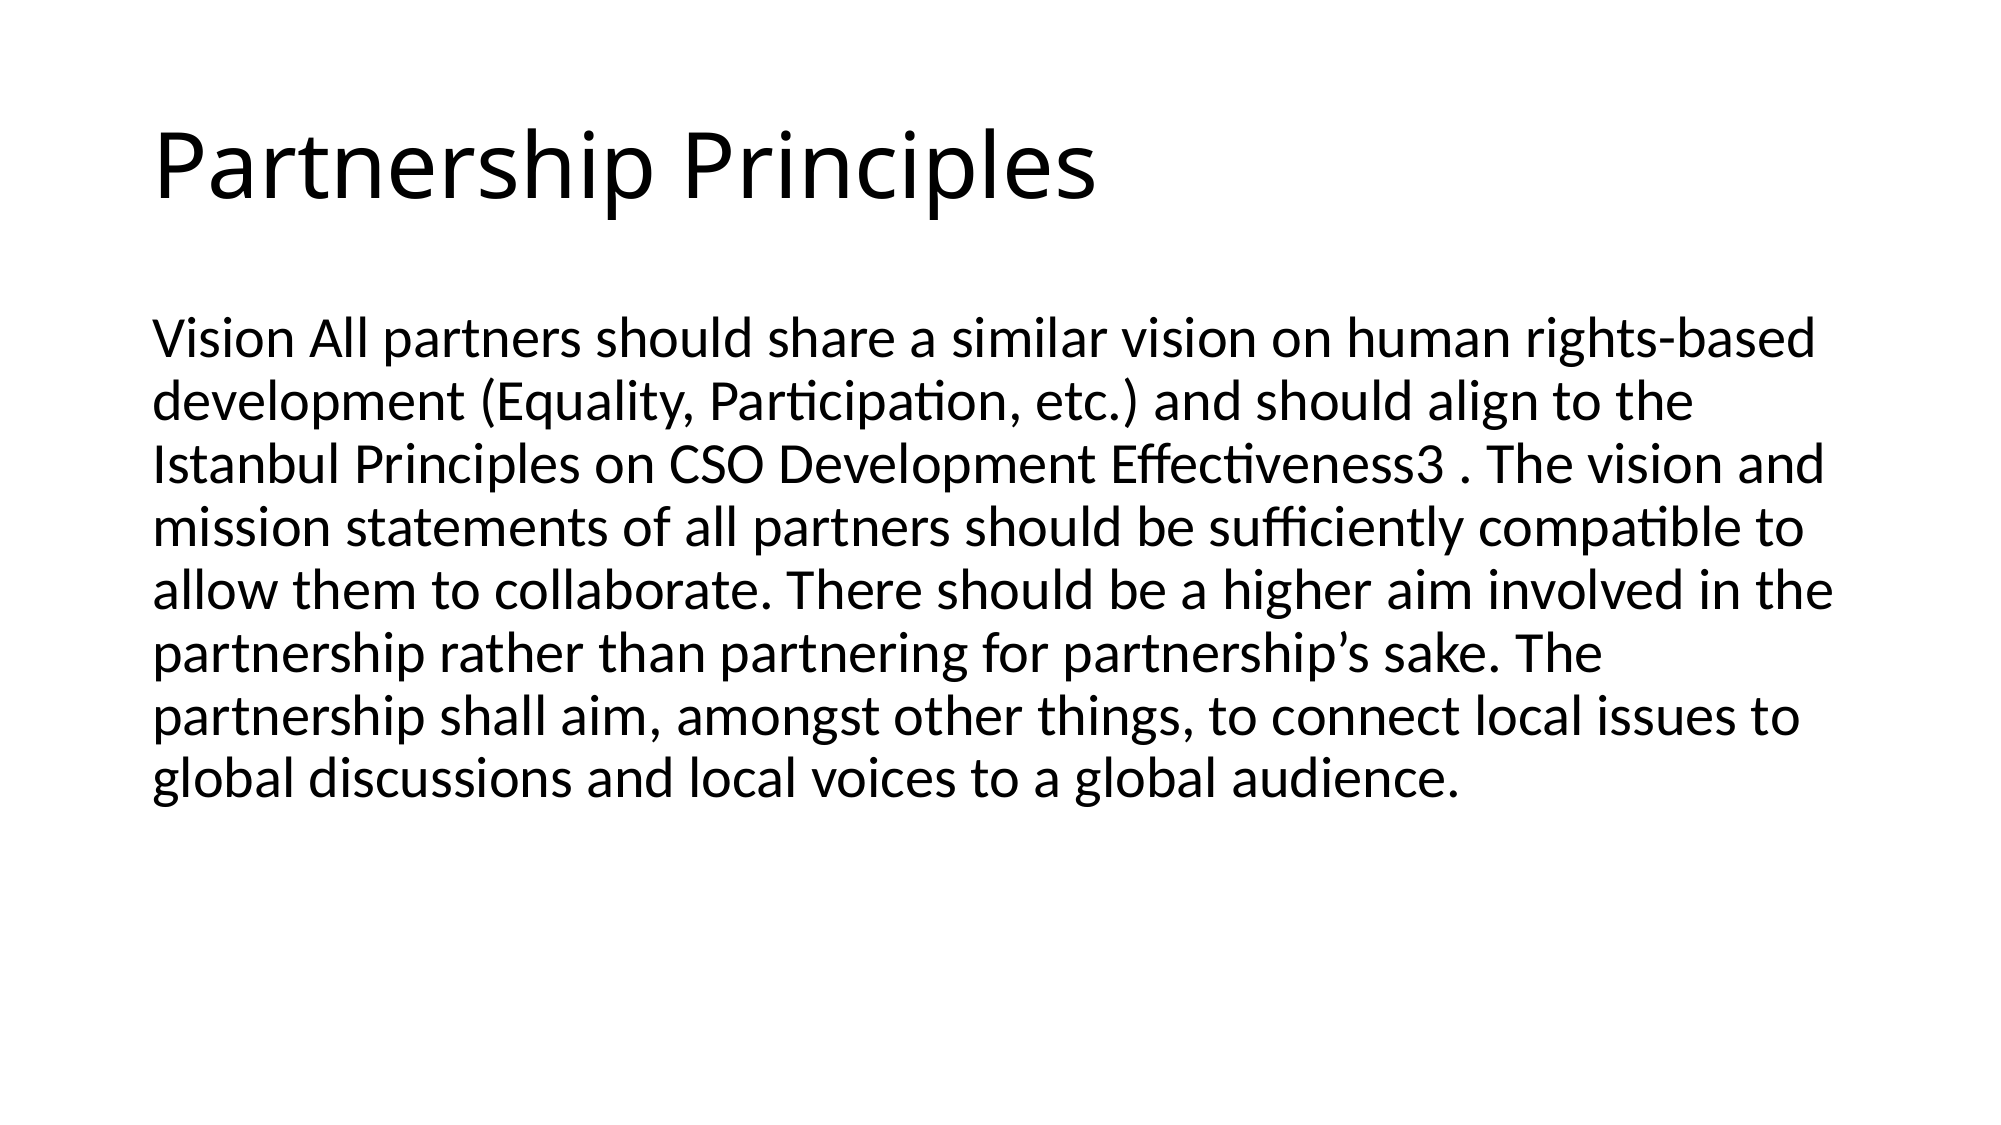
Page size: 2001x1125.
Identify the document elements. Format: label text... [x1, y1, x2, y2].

title Partnership Principles [137, 59, 1863, 278]
list Vision All partners should share a similar vision on human rights-based development (Equality, Participation, etc.) and should align to the Istanbul Principles on CSO Development Effectiveness3 . The vision and mission statements of all partners should be sufficiently compatible to allow them to collaborate. There should be a higher aim involved in the partnership rather than partnering for partnership’s sake. The partnership shall aim, amongst other things, to connect local issues to global discussions and local voices to a global audience. [137, 299, 1863, 1014]
